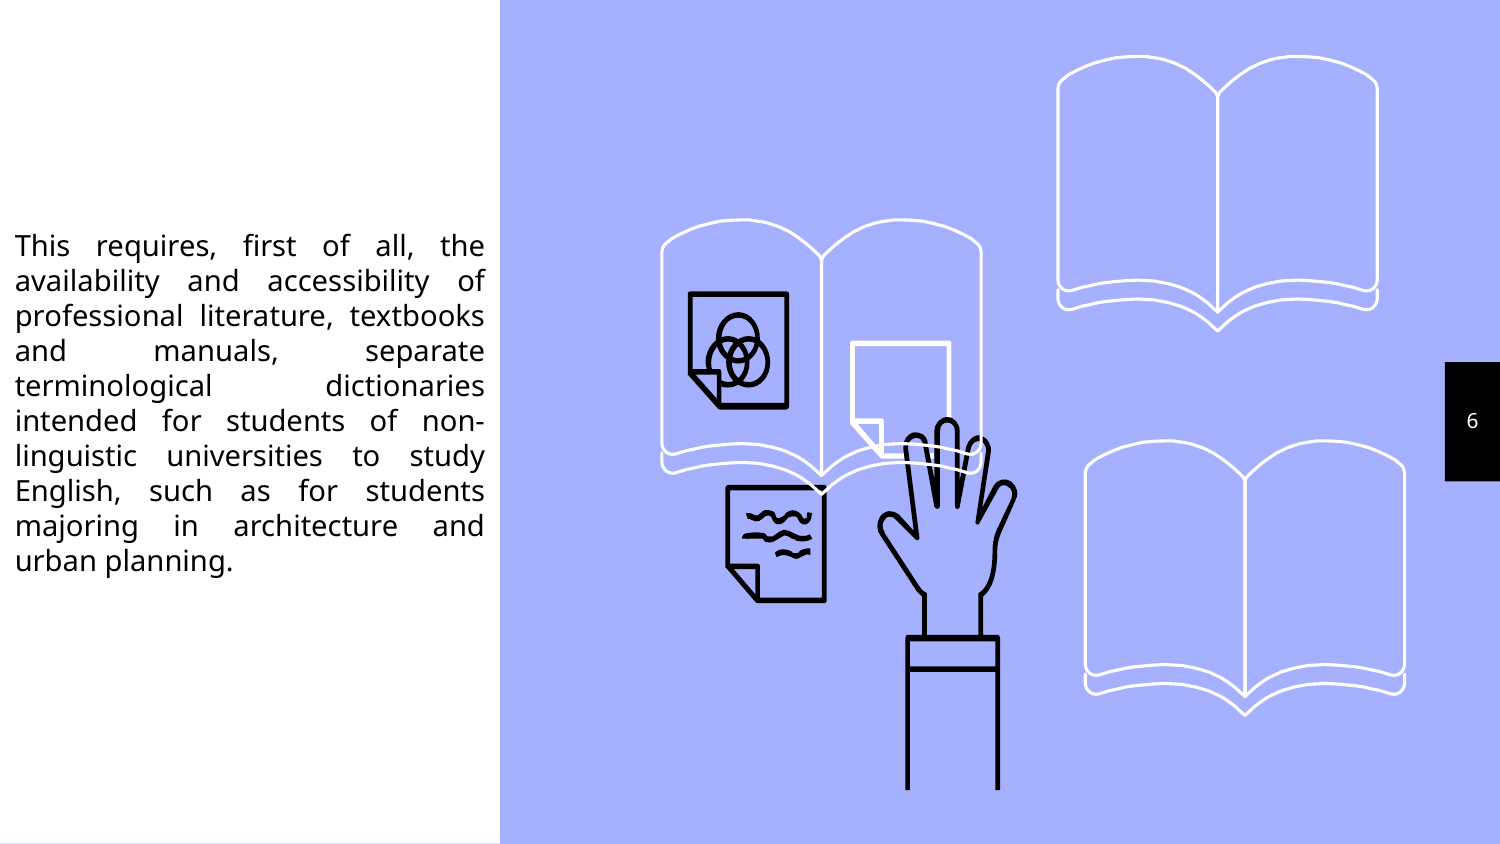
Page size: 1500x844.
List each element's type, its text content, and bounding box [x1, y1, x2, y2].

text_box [1085, 440, 1405, 716]
slide_number 6 [1444, 362, 1500, 482]
text_box This requires, first of all, the availability and accessibility of professional literature, textbooks and manuals, separate terminological dictionaries intended for students of non-linguistic universities to study English, such as for students majoring in architecture and urban planning. [0, 219, 500, 585]
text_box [687, 291, 1019, 791]
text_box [661, 219, 982, 495]
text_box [1057, 56, 1378, 332]
